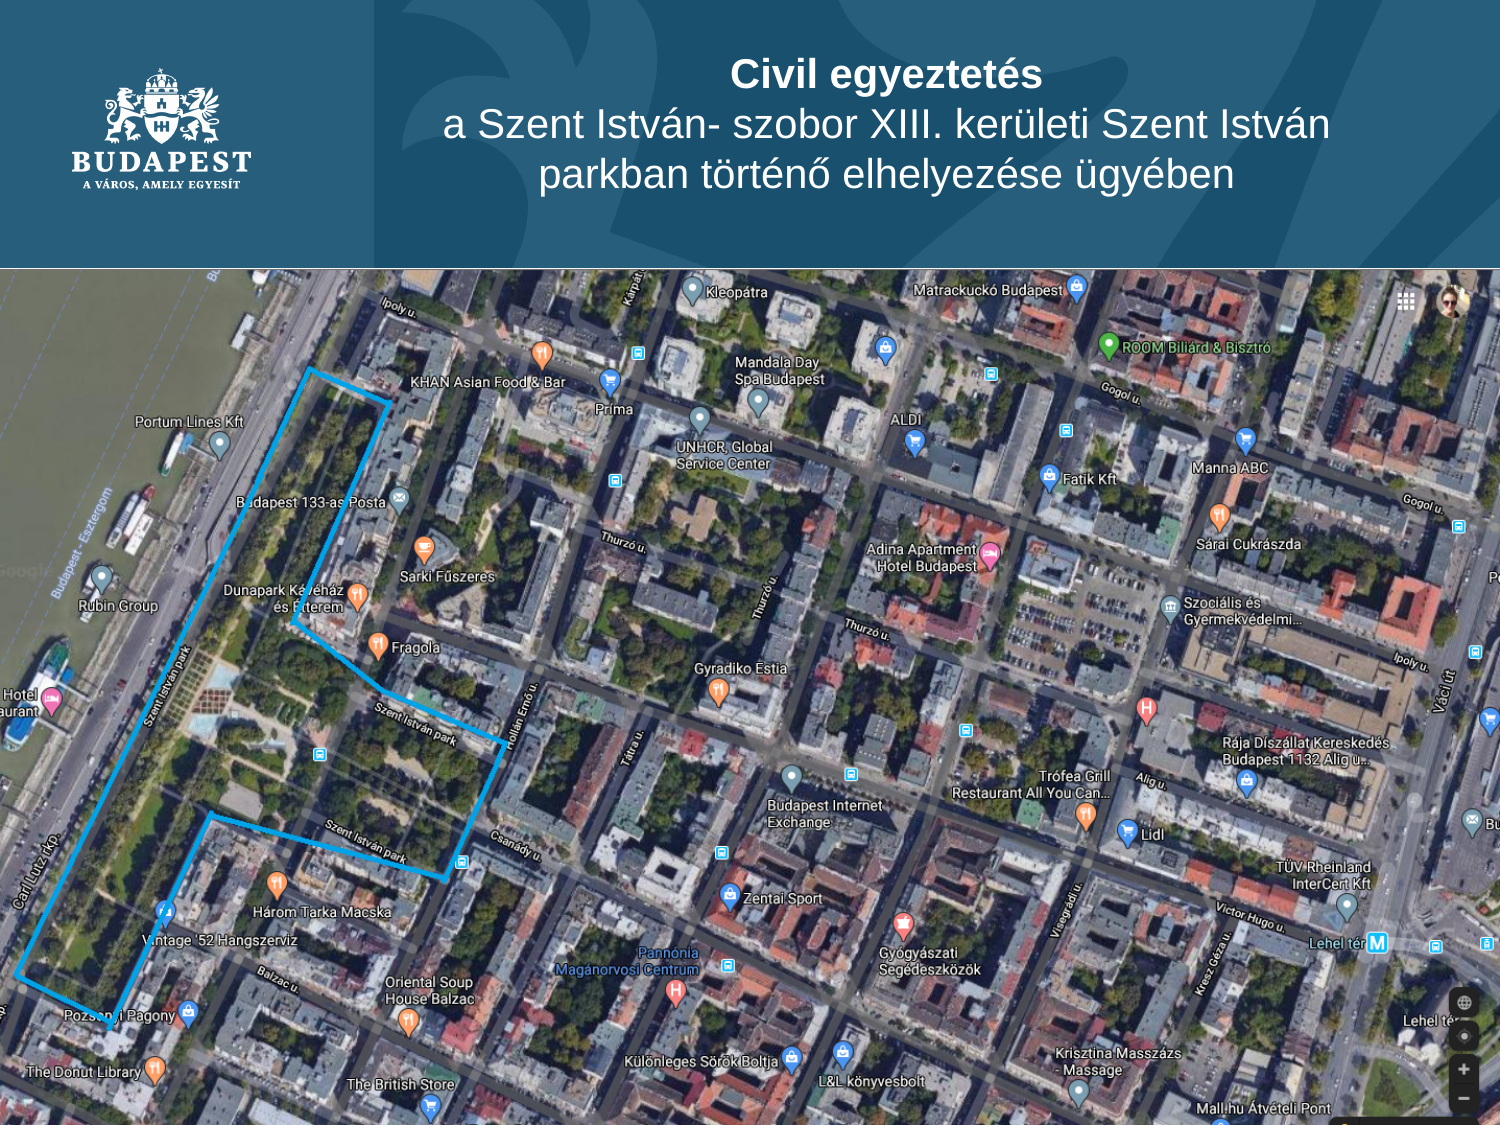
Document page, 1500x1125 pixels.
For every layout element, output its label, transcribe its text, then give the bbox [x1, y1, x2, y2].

picture [0, 0, 1500, 1125]
text_box Civil egyeztetés a Szent István- szobor XIII. kerületi Szent István parkban történő elhelyezése ügyében [399, 39, 1375, 266]
